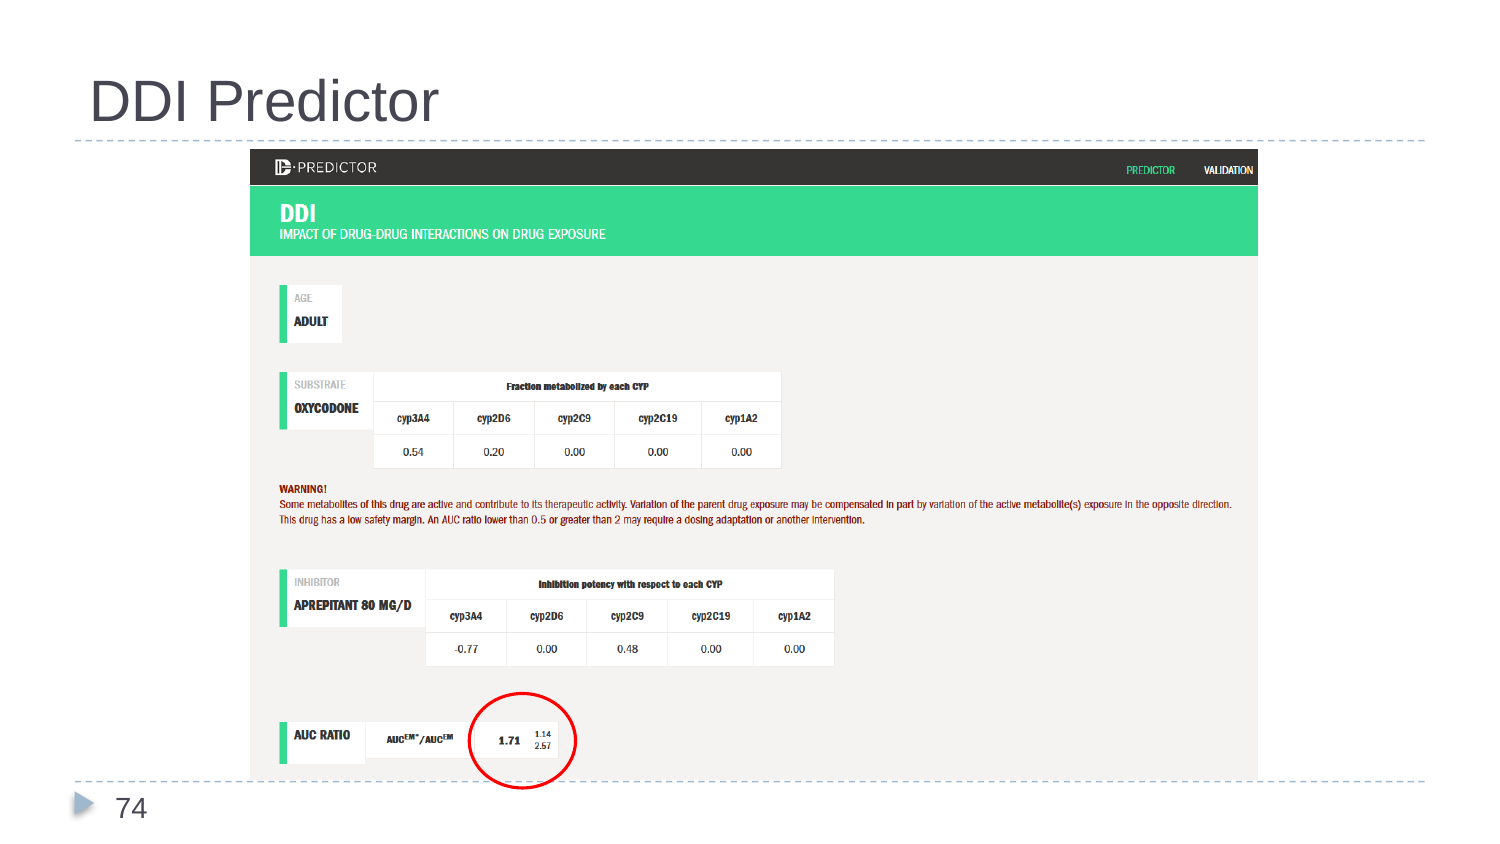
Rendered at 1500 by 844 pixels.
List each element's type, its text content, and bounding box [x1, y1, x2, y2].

picture [250, 148, 1259, 780]
title DDI Predictor [75, 18, 1425, 141]
slide_number 74 [100, 782, 426, 827]
